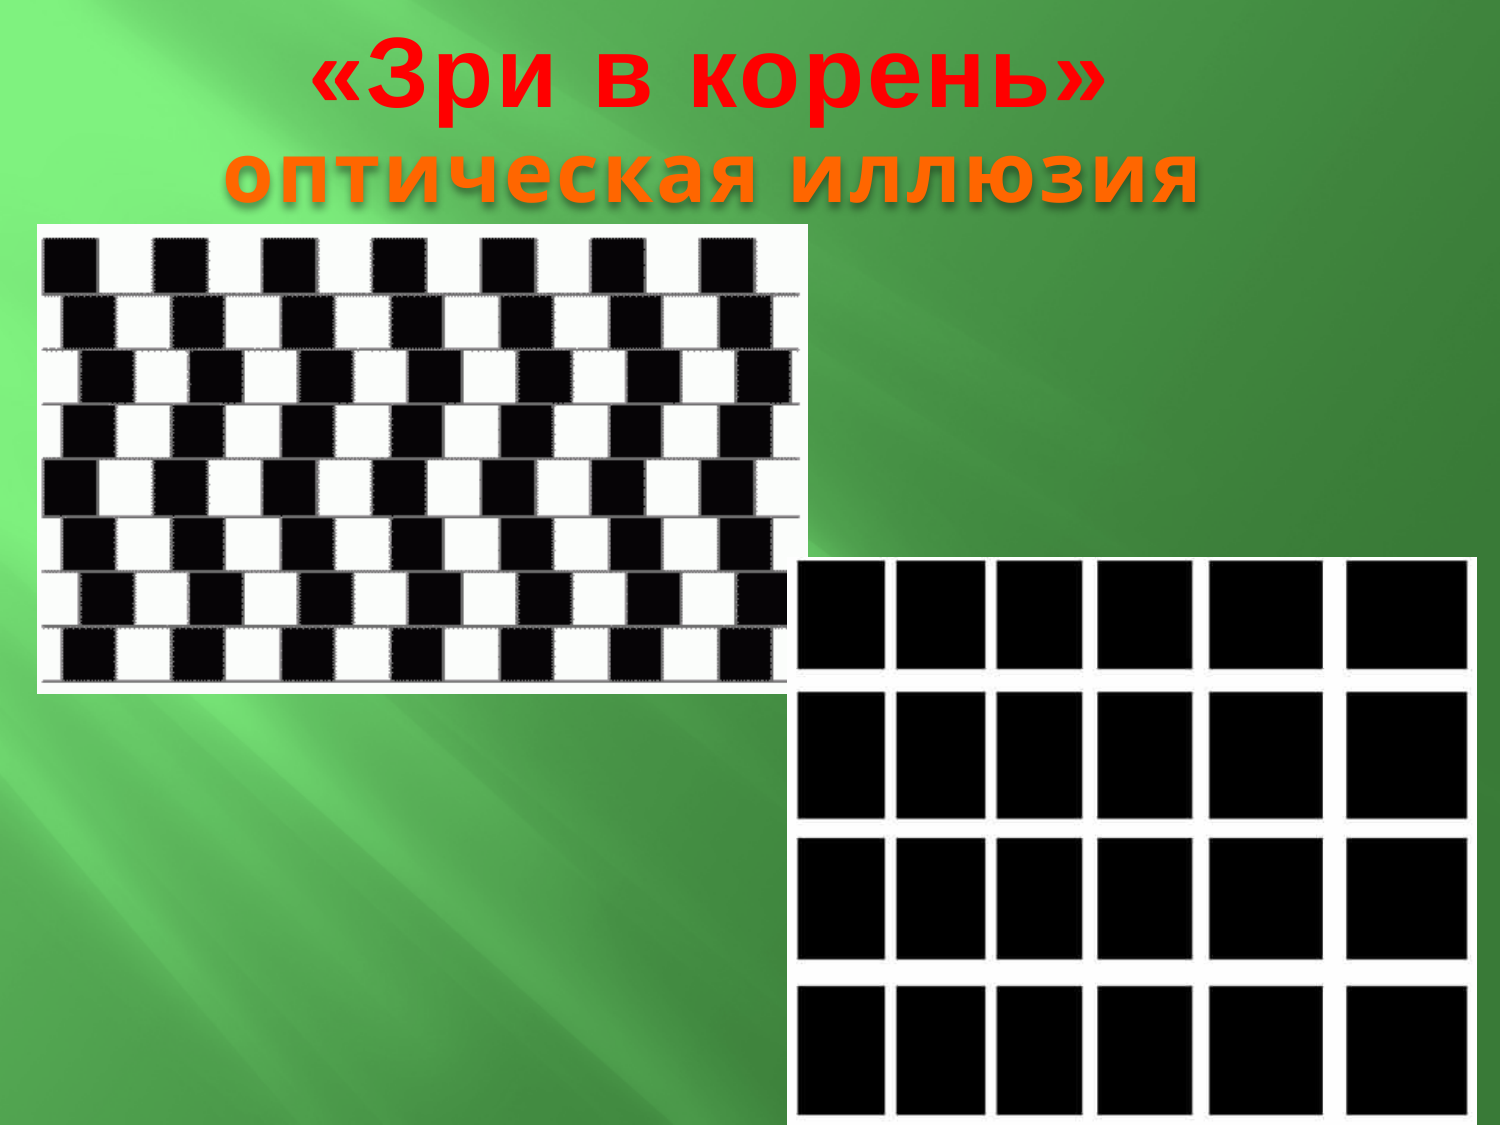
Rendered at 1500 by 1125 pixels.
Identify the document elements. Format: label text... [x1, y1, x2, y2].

title оптическая иллюзия [0, 75, 1463, 263]
text_box «Зри в корень» [293, 0, 1126, 135]
picture [37, 224, 1477, 1125]
